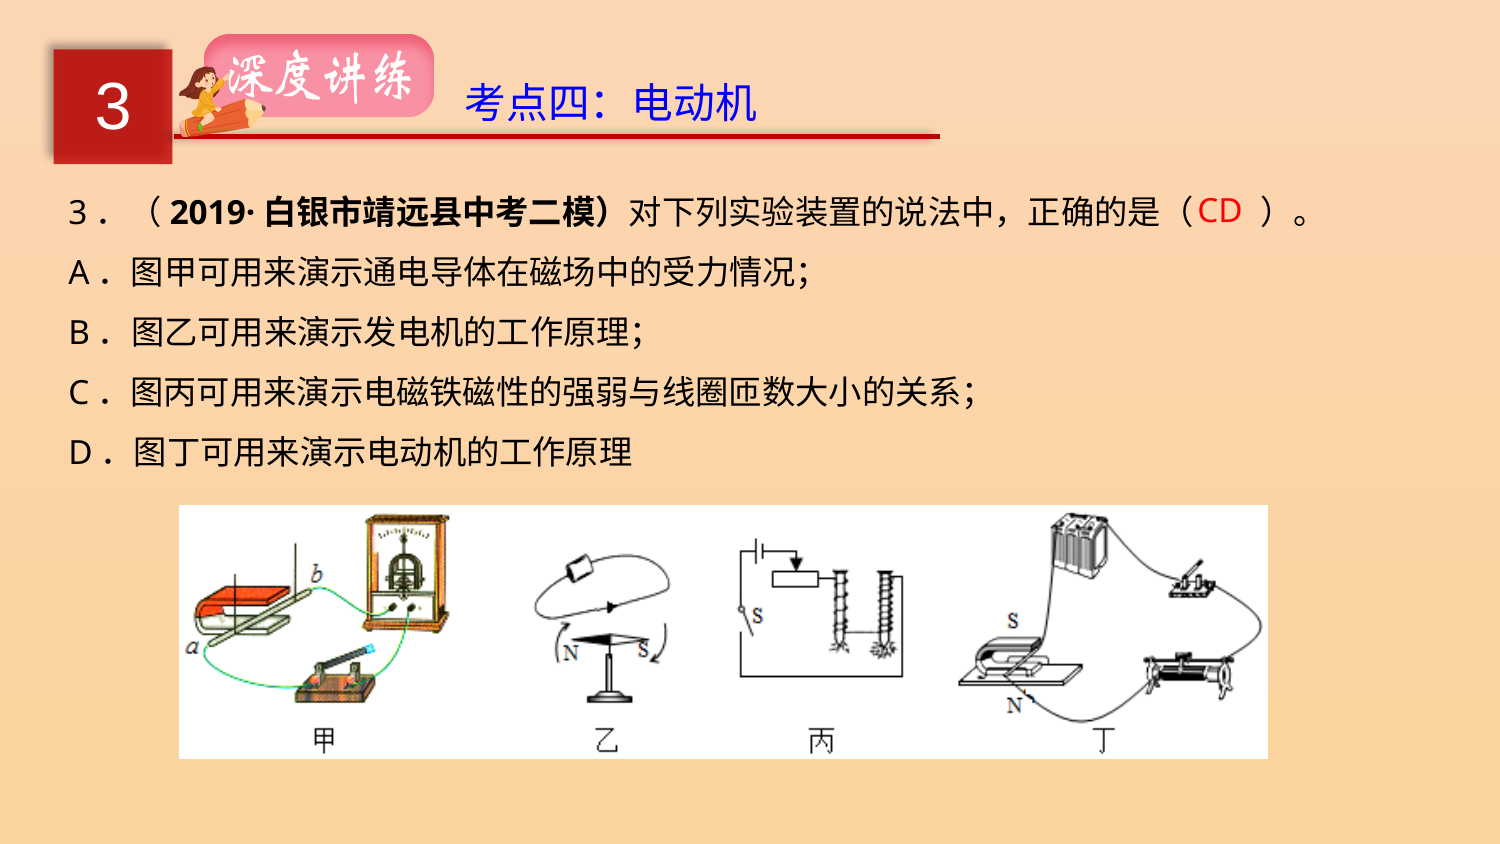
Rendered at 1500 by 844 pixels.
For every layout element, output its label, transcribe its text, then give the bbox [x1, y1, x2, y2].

text_box CD [1189, 181, 1251, 237]
text_box [53, 49, 173, 56]
text_box 考点四：电动机 [449, 69, 898, 135]
text_box [53, 151, 173, 164]
picture [179, 505, 1268, 759]
text_box 3．（2019·白银市靖远县中考二模）对下列实验装置的说法中，正确的是（ ）。 A．图甲可用来演示通电导体在磁场中的受力情况； B．图乙可用来演示发电机的工作原理； C．图丙可用来演示电磁铁磁性的强弱与线圈匝数大小的关系； D．图丁可用来演示电动机的工作原理 [53, 164, 1478, 479]
text_box 3 [46, 56, 180, 151]
picture [179, 33, 434, 137]
